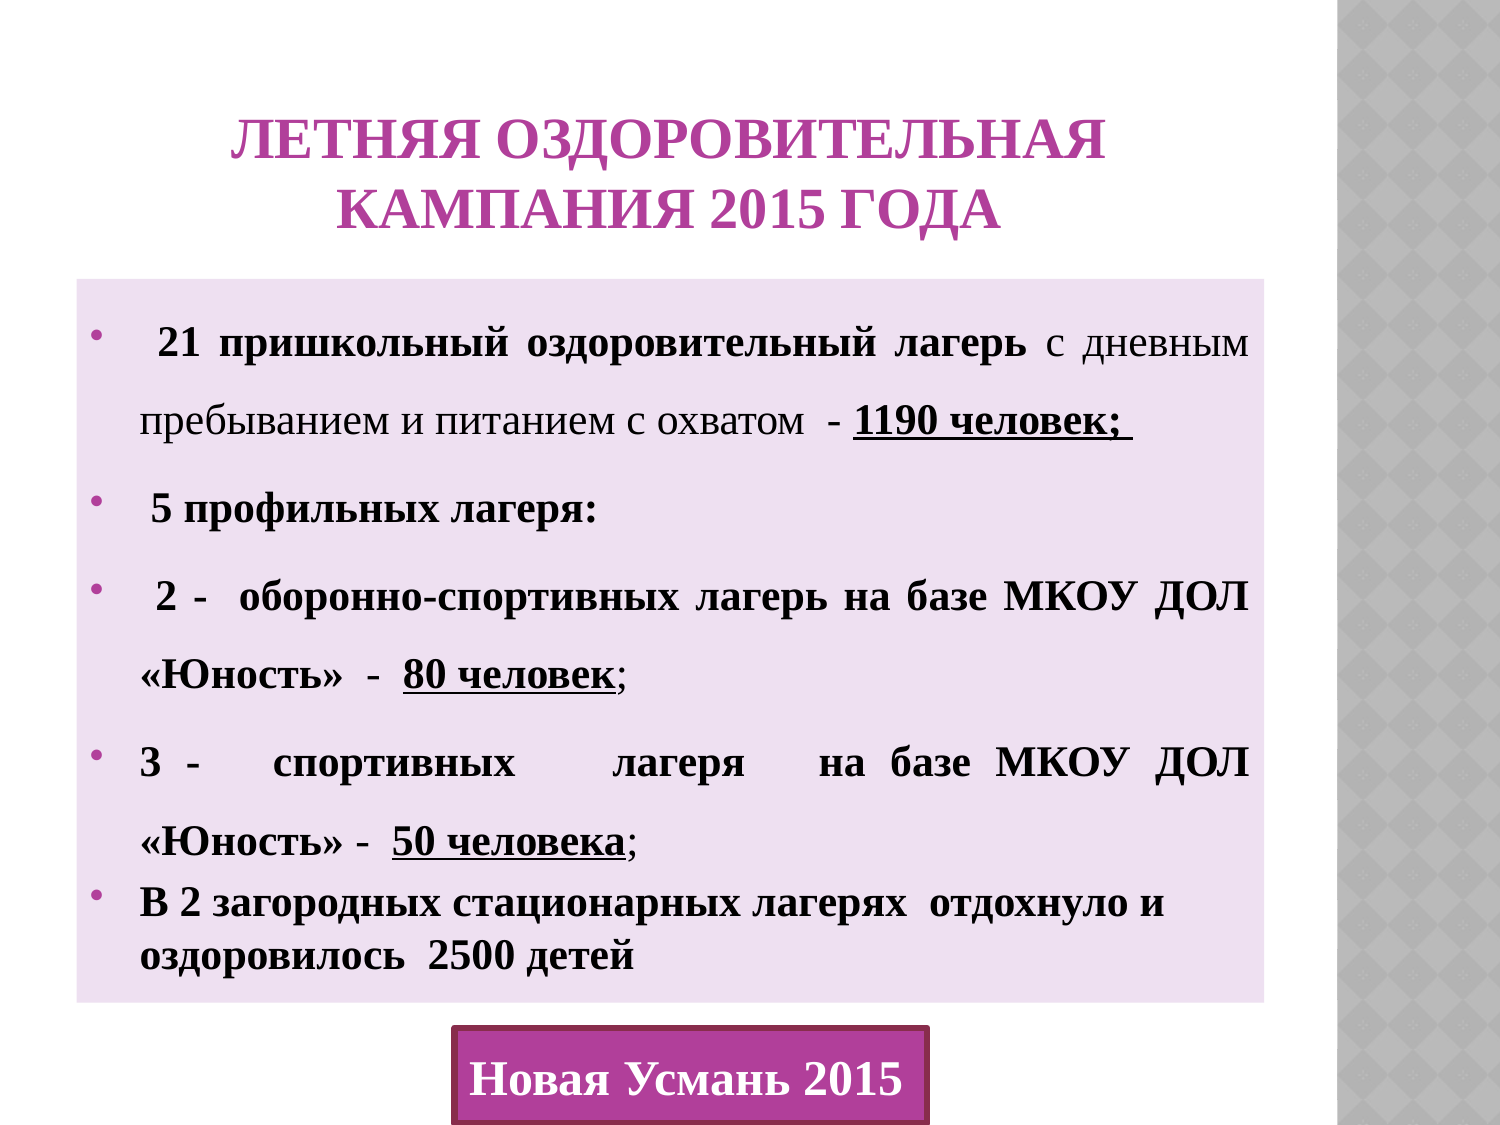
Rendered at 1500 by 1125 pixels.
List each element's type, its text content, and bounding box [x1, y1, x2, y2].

list 21 пришкольный оздоровительный лагерь с дневным пребыванием и питанием с охватом - 1190 человек; 5 профильных лагеря: 2 - оборонно-спортивных лагерь на базе МКОУ ДОЛ «Юность» - 80 человек; 3 - спортивных лагеря на базе МКОУ ДОЛ «Юность» - 50 человека; В 2 загородных стационарных лагерях отдохнуло и оздоровилось 2500 детей [76, 278, 1265, 1003]
title Летняя оздоровительная кампания 2015 года [75, 52, 1263, 240]
text_box Новая Усмань 2015 [451, 1025, 930, 1125]
